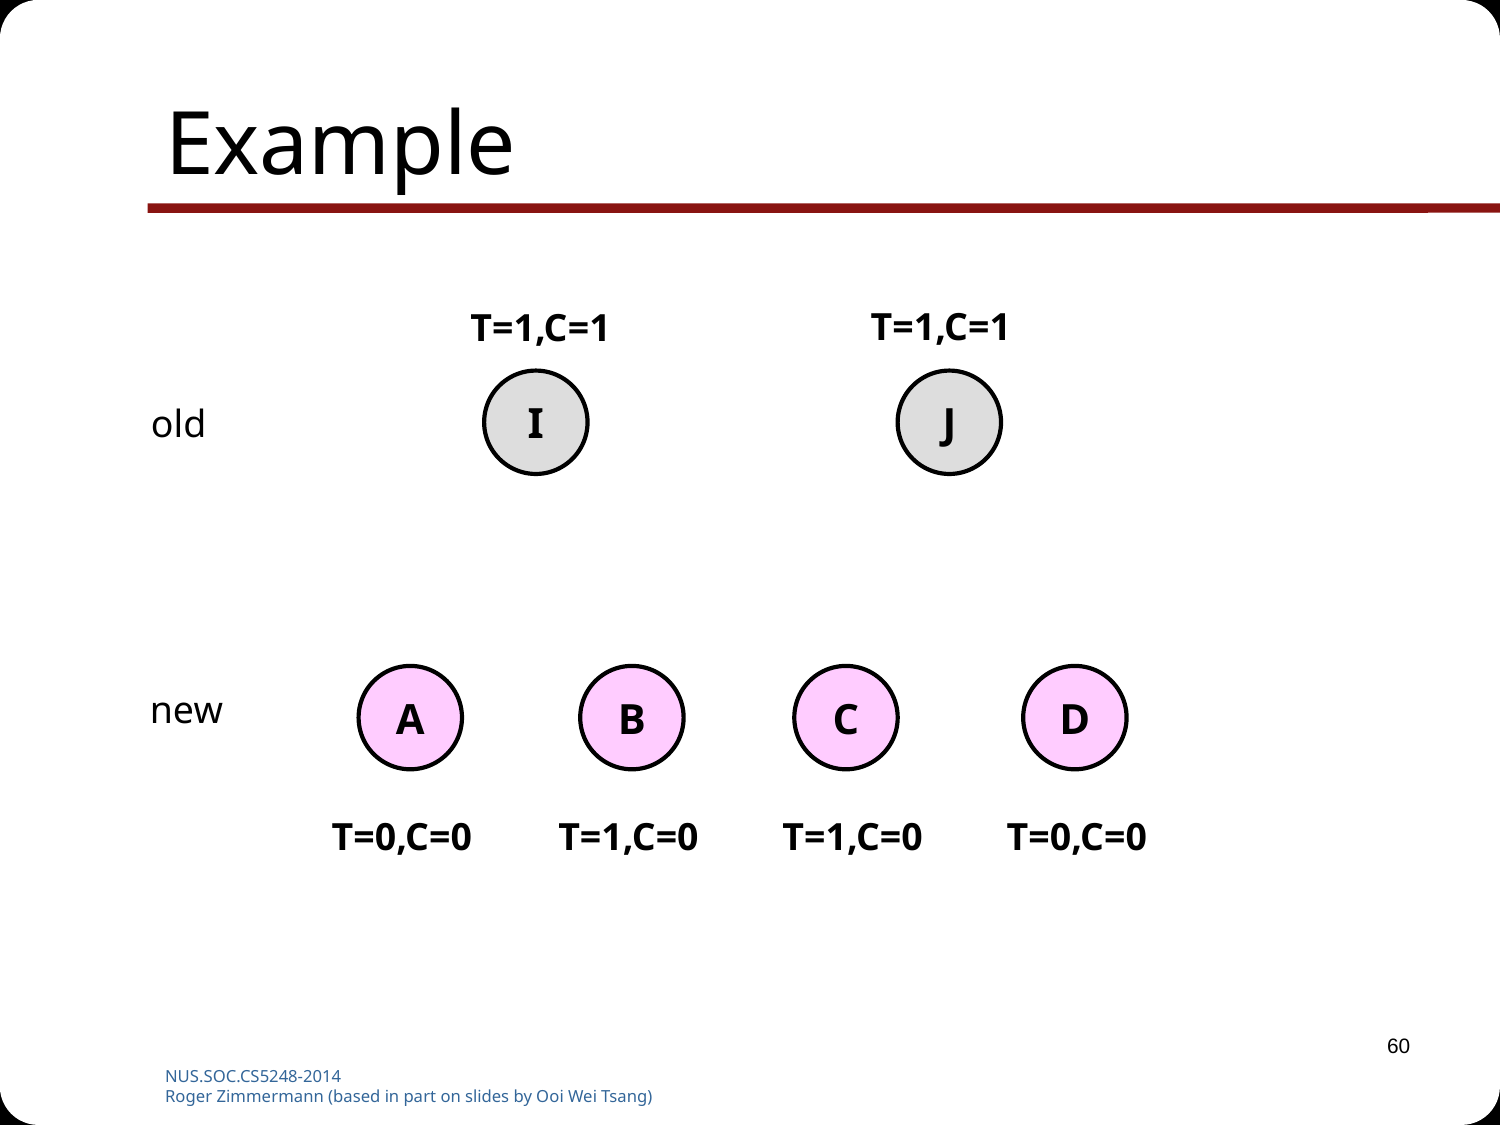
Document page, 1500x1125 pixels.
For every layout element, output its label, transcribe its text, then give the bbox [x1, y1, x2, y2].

title Example [149, 45, 1426, 234]
footer [549, 1024, 1038, 1101]
text_box new [135, 678, 238, 739]
text_box T=0,C=0 [991, 805, 1163, 866]
slide_number 60 [1112, 1024, 1426, 1101]
text_box T=0,C=0 [316, 805, 488, 866]
text_box I [484, 370, 588, 474]
text_box D [1023, 665, 1127, 770]
text_box T=1,C=0 [543, 805, 714, 866]
text_box T=1,C=1 [855, 296, 1027, 356]
text_box A [358, 665, 462, 770]
text_box old [136, 392, 222, 453]
text_box J [897, 370, 1002, 474]
text_box T=1,C=1 [455, 296, 626, 357]
text_box B [580, 665, 684, 770]
text_box C [794, 665, 898, 770]
slide_number NUS.SOC.CS5248-2014 Roger Zimmermann (based in part on slides by Ooi Wei Tsang) [149, 1058, 549, 1101]
text_box T=1,C=0 [767, 805, 939, 866]
